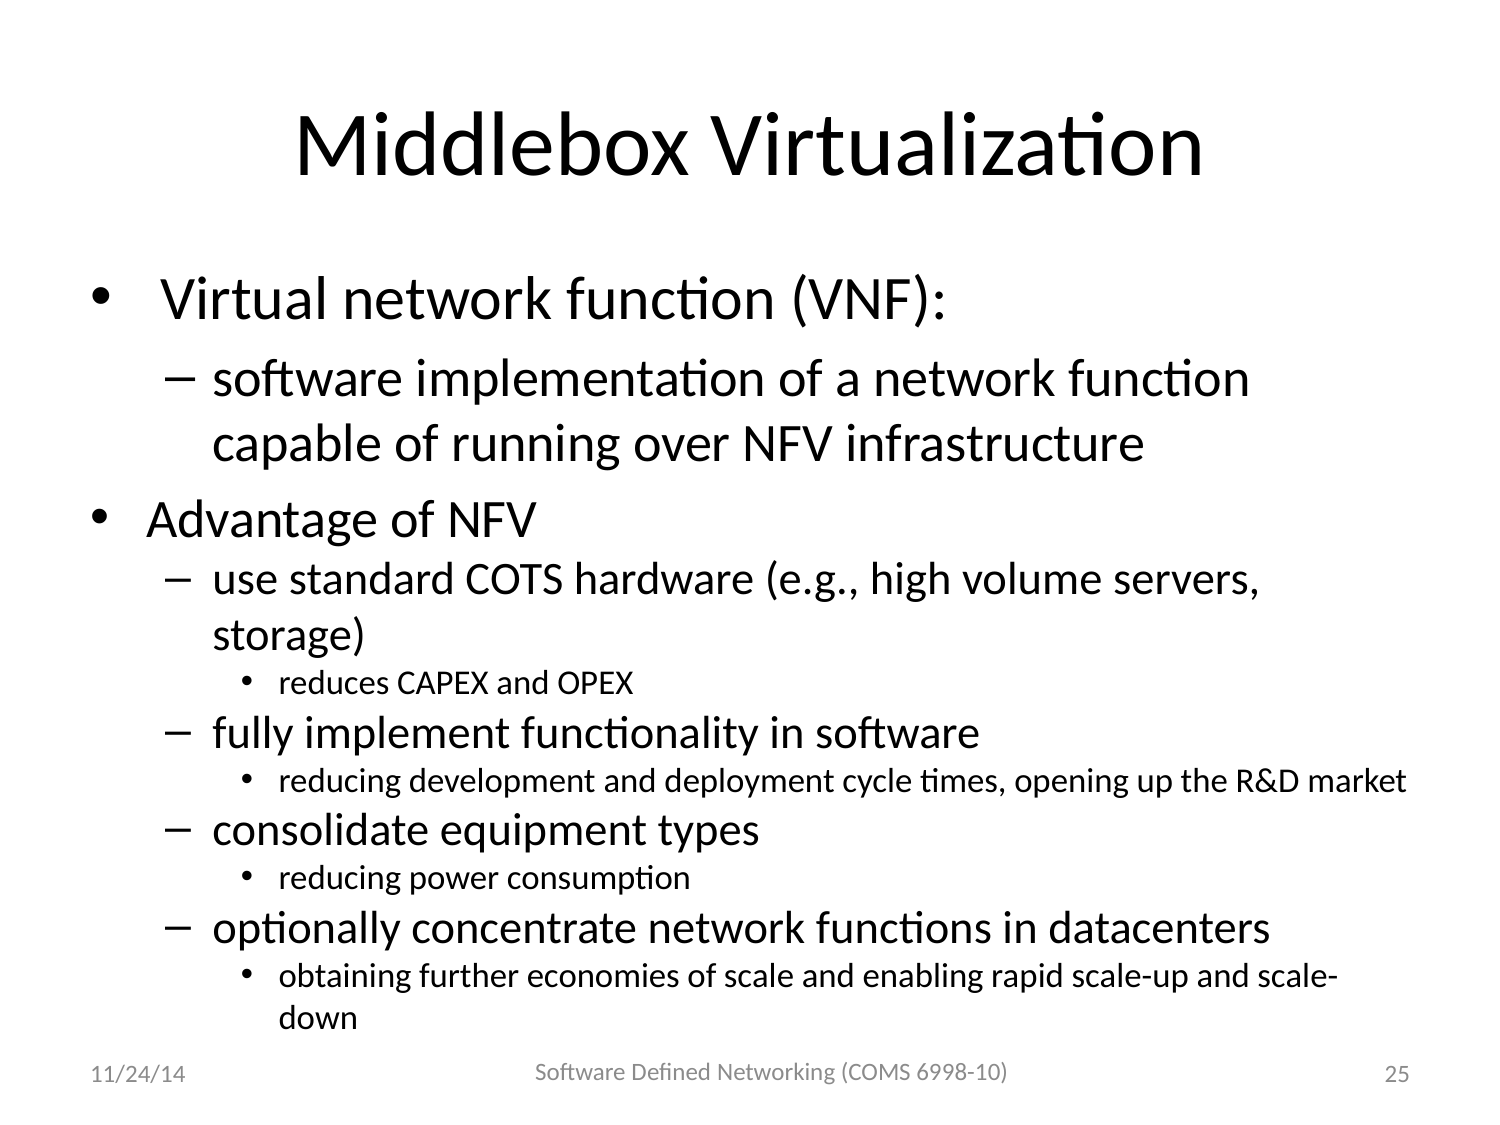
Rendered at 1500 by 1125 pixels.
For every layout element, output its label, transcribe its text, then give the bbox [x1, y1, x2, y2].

footer Software Defined Networking (COMS 6998-10) [512, 1037, 1038, 1103]
list Virtual network function (VNF): software implementation of a network function capable of running over NFV infrastructure Advantage of NFV use standard COTS hardware (e.g., high volume servers, storage) reduces CAPEX and OPEX fully implement functionality in software reducing development and deployment cycle times, opening up the R&D market consolidate equipment types reducing power consumption optionally concentrate network functions in datacenters obtaining further economies of scale and enabling rapid scale-up and scale-down [75, 249, 1425, 1050]
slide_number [75, 1042, 425, 1103]
slide_number 25 [1074, 1042, 1425, 1103]
title Middlebox Virtualization [75, 45, 1425, 233]
